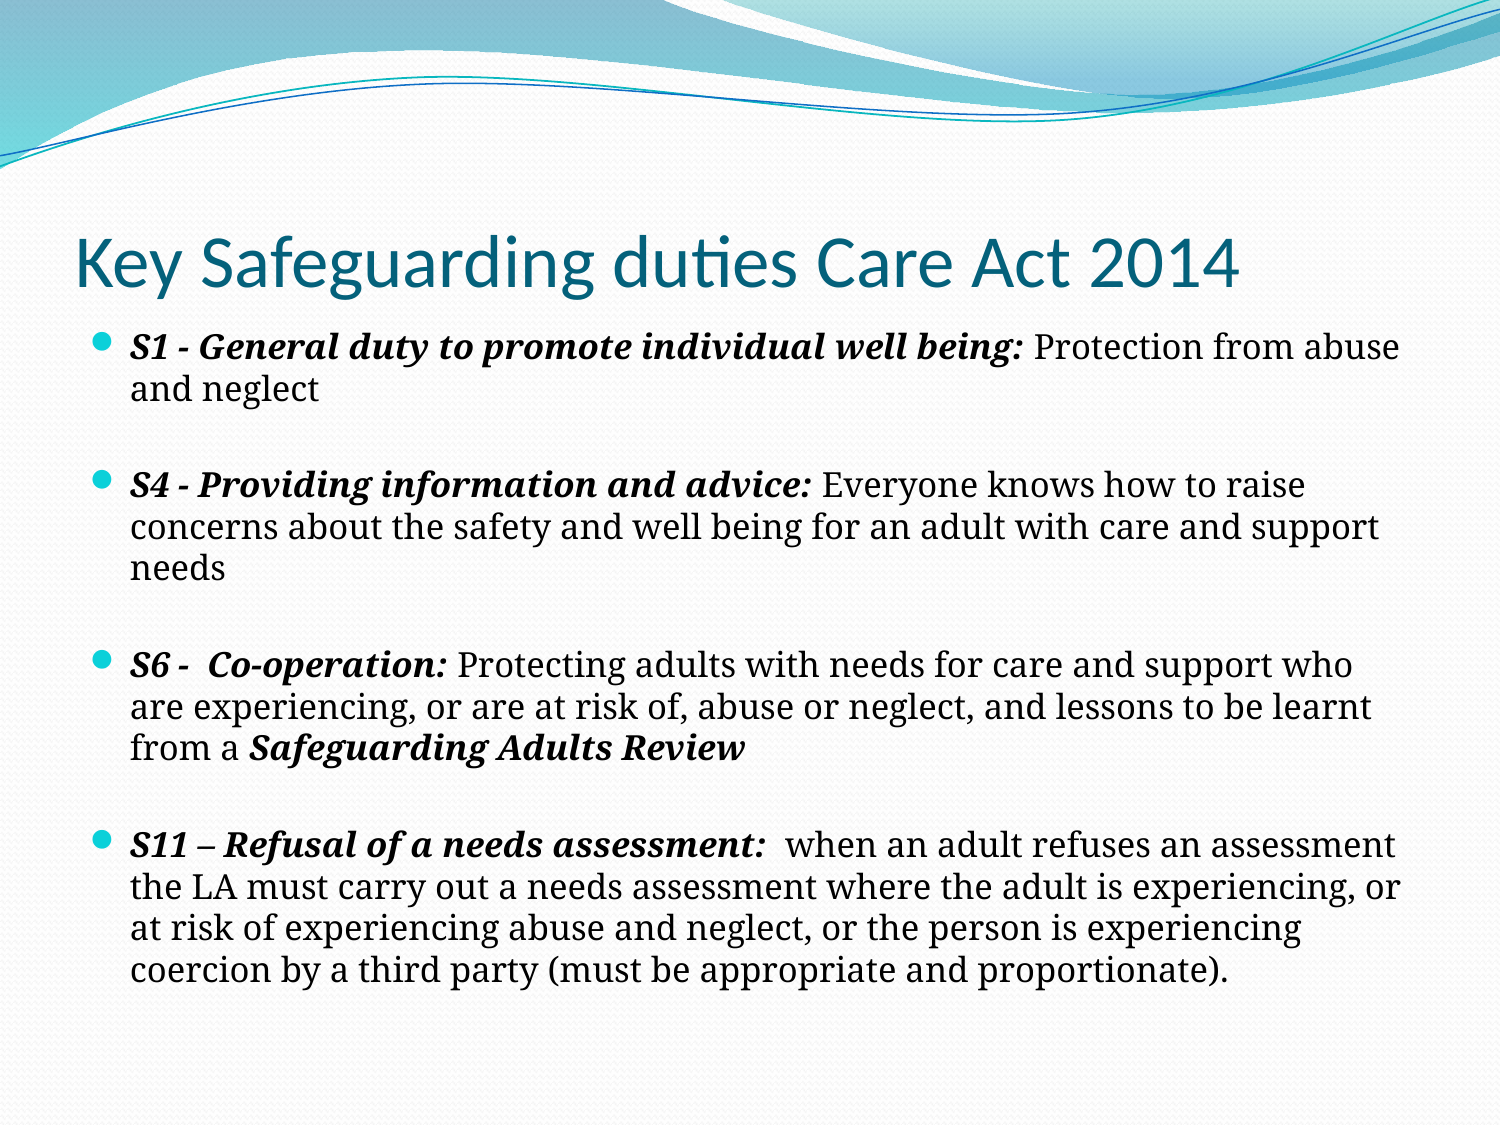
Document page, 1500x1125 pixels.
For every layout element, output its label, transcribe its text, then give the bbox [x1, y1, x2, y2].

title Key Safeguarding duties Care Act 2014 [75, 115, 1425, 303]
list S1 - General duty to promote individual well being: Protection from abuse and neglect S4 - Providing information and advice: Everyone knows how to raise concerns about the safety and well being for an adult with care and support needs S6 - Co-operation: Protecting adults with needs for care and support who are experiencing, or are at risk of, abuse or neglect, and lessons to be learnt from a Safeguarding Adults Review S11 – Refusal of a needs assessment: when an adult refuses an assessment the LA must carry out a needs assessment where the adult is experiencing, or at risk of experiencing abuse and neglect, or the person is experiencing coercion by a third party (must be appropriate and proportionate). [75, 317, 1425, 1038]
